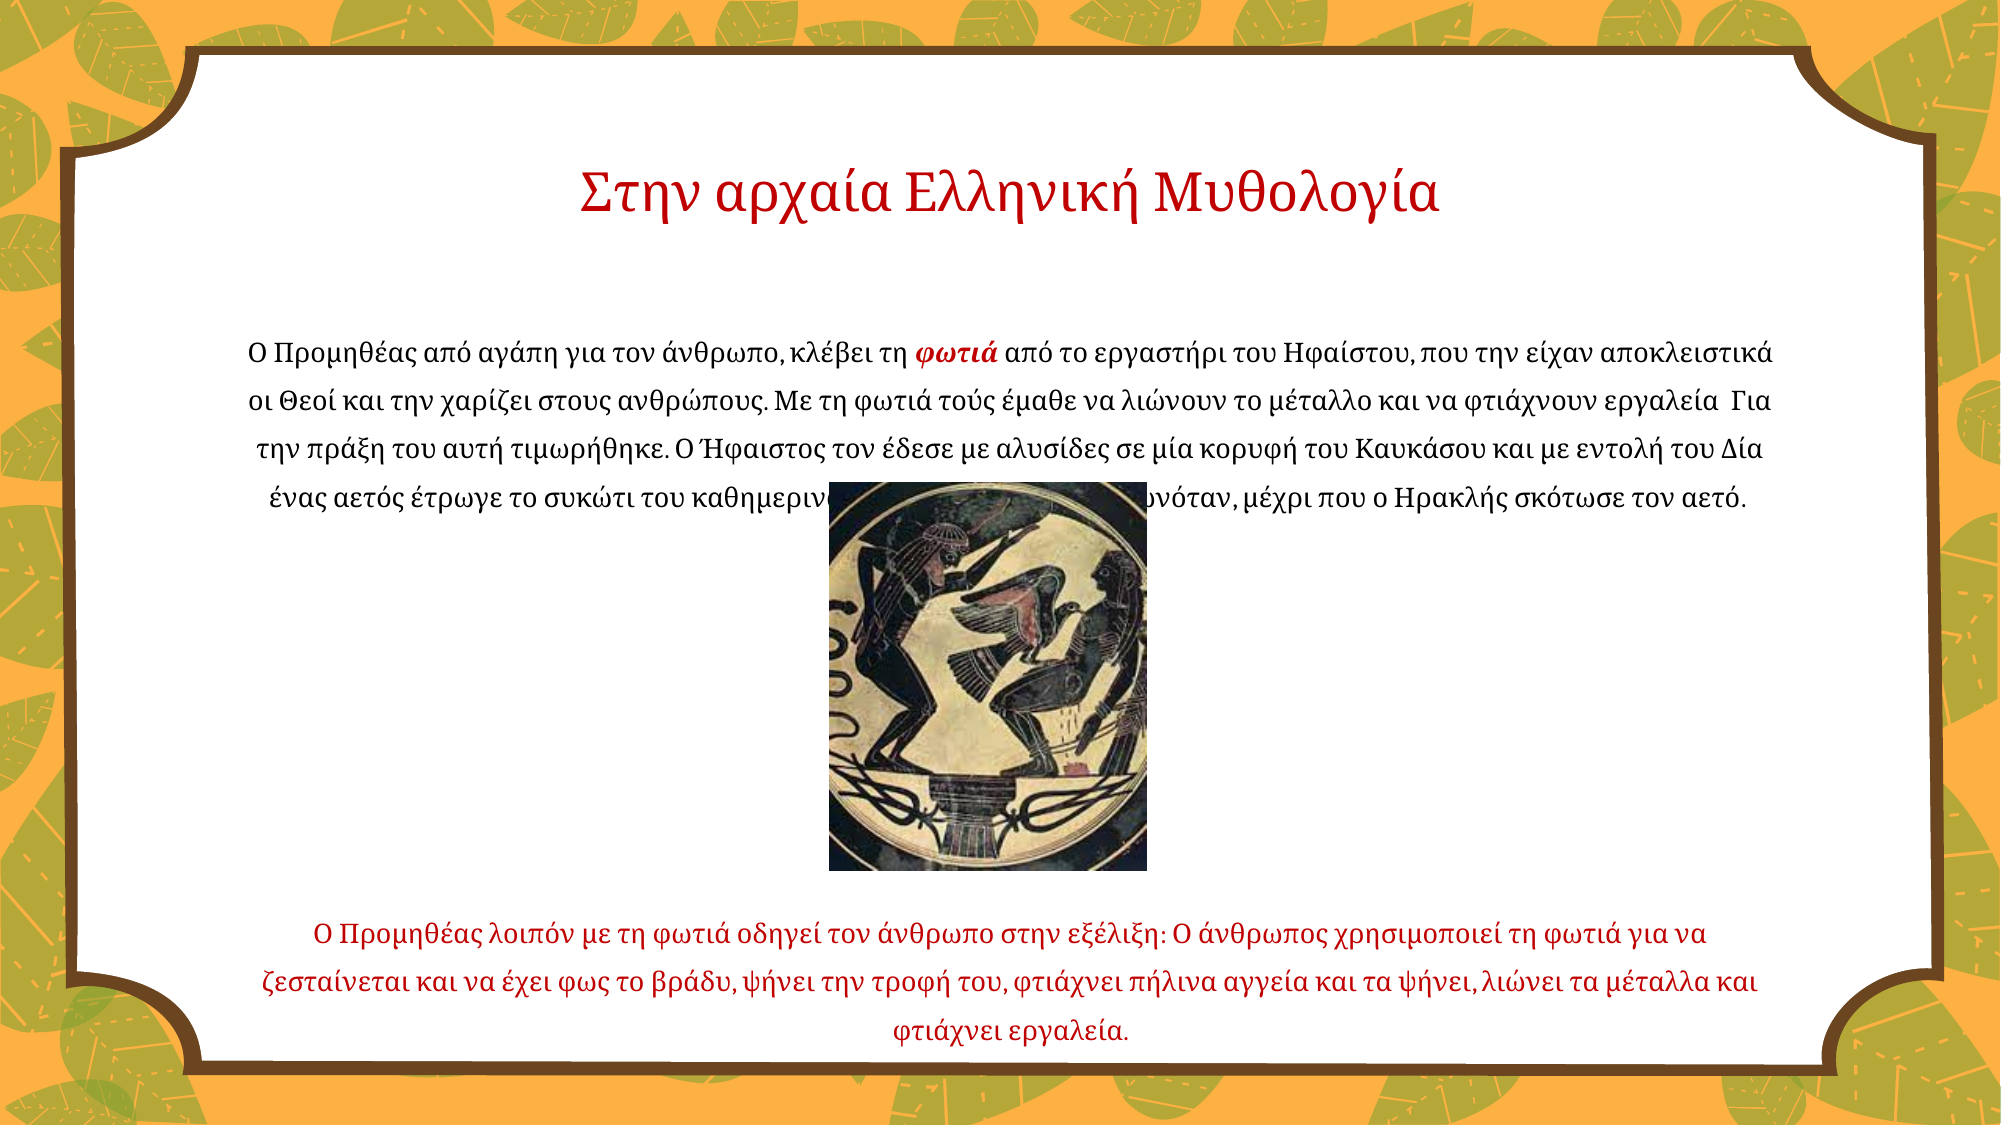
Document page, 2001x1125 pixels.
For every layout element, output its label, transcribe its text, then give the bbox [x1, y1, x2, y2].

title Στην αρχαία Ελληνική Μυθολογία Ο Προμηθέας από αγάπη για τον άνθρωπο, κλέβει τη φωτιά από το εργαστήρι του Ηφαίστου, που την είχαν αποκλειστικά οι Θεοί και την χαρίζει στους ανθρώπους. Με τη φωτιά τούς έμαθε να λιώνουν το μέταλλο και να φτιάχνουν εργαλεία Για την πράξη του αυτή τιμωρήθηκε. Ο Ήφαιστος τον έδεσε με αλυσίδες σε μία κορυφή του Καυκάσου και με εντολή του Δία ένας αετός έτρωγε το συκώτι του καθημερινά, ενώ κάθε νύχτα ανανεωνόταν, μέχρι που ο Ηρακλής σκότωσε τον αετό. Ο Προμηθέας λοιπόν με τη φωτιά οδηγεί τον άνθρωπο στην εξέλιξη: Ο άνθρωπος χρησιμοποιεί τη φωτιά για να ζεσταίνεται και να έχει φως το βράδυ, ψήνει την τροφή του, φτιάχνει πήλινα αγγεία και τα ψήνει, λιώνει τα μέταλλα και φτιάχνει εργαλεία. [229, 74, 1793, 1053]
picture [829, 482, 1147, 871]
